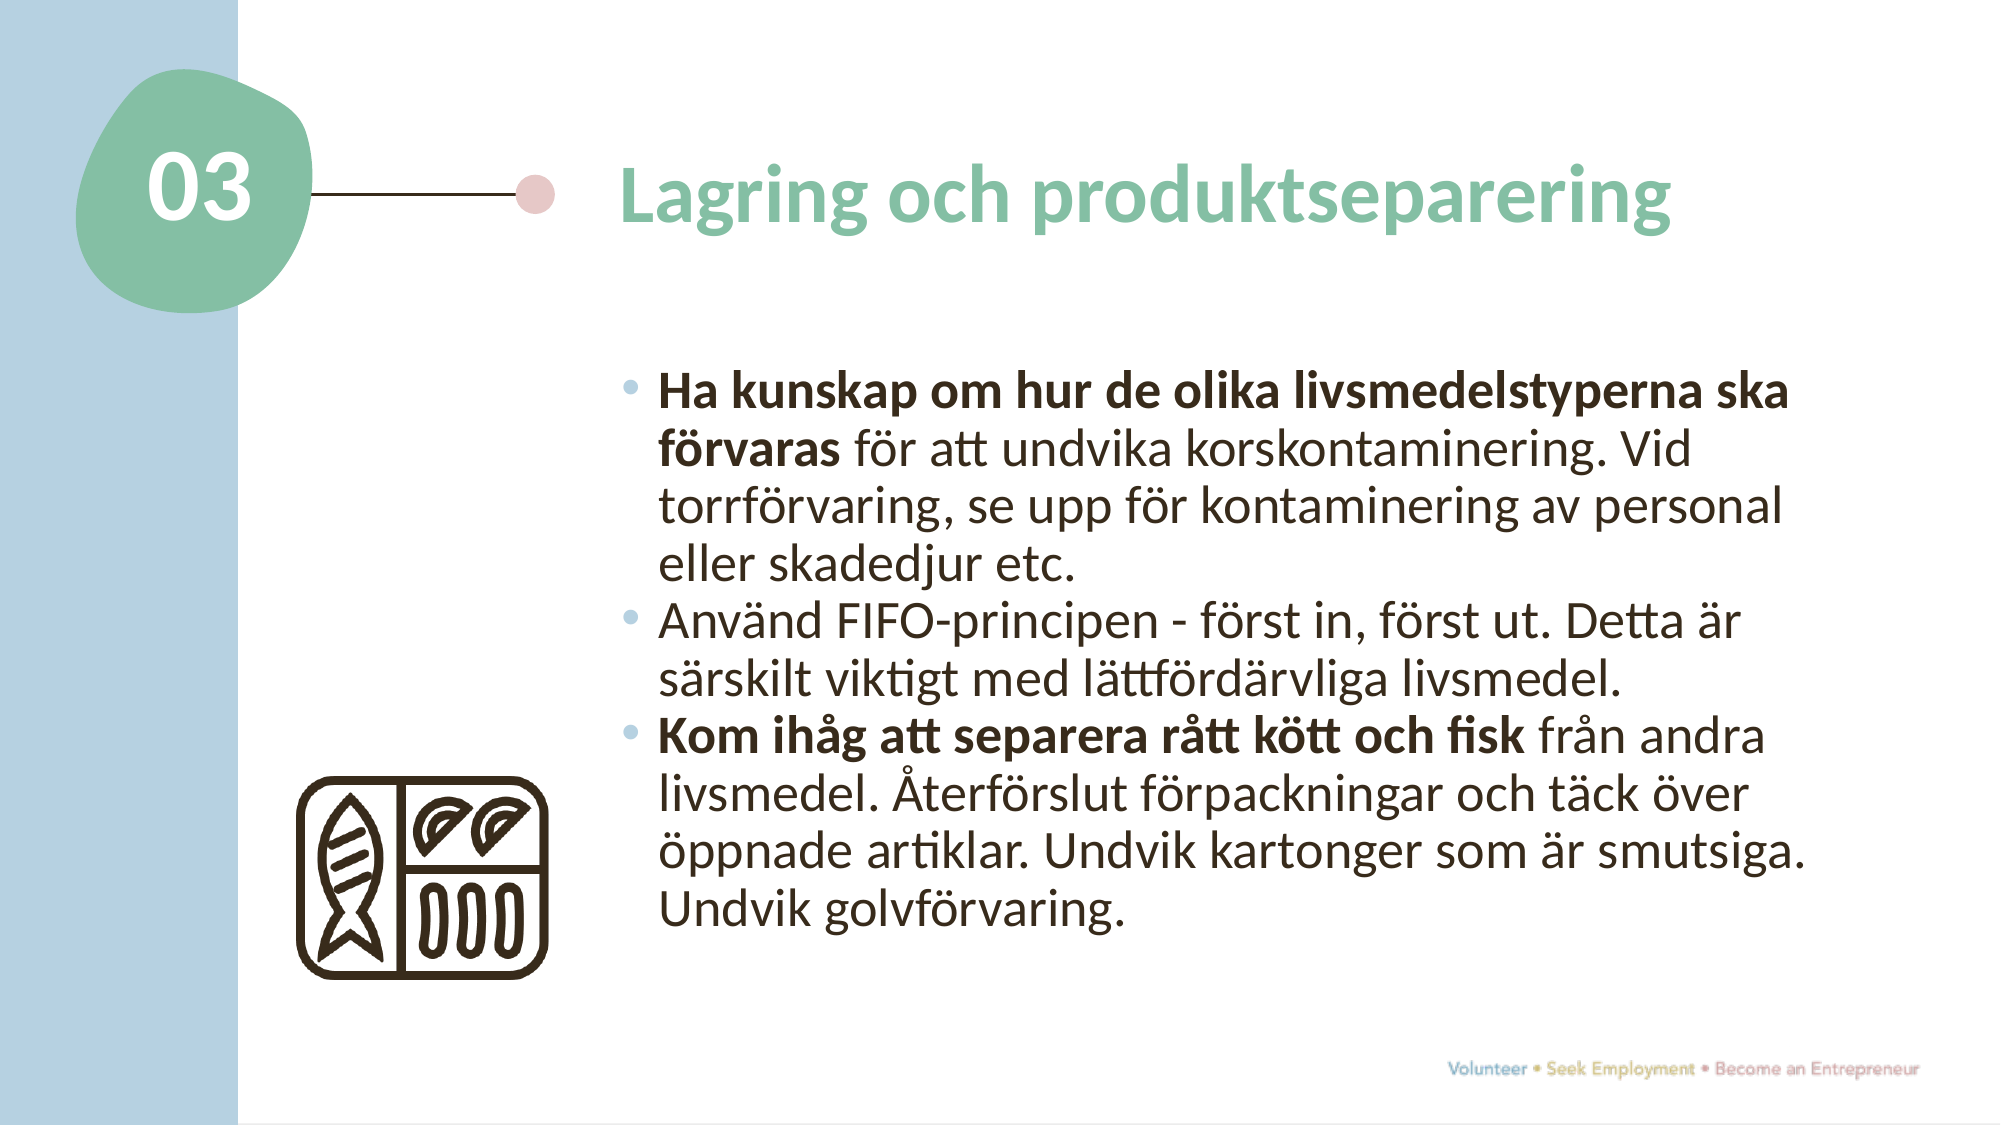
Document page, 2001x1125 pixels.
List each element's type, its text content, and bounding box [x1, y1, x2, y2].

picture [1418, 1046, 1971, 1103]
text_box Ha kunskap om hur de olika livsmedelstyperna ska förvaras för att undvika korskontaminering. Vid torrförvaring, se upp för kontaminering av personal eller skadedjur etc. Använd FIFO-principen - först in, först ut. Detta är särskilt viktigt med lättfördärvliga livsmedel. Kom ihåg att separera rått kött och fisk från andra livsmedel. Återförslut förpackningar och täck över öppnade artiklar. Undvik kartonger som är smutsiga. Undvik golvförvaring. [606, 354, 1908, 868]
text_box 03 [73, 123, 328, 264]
text_box [107, 69, 302, 123]
text_box [0, 0, 239, 1125]
text_box [87, 264, 287, 314]
text_box [514, 173, 556, 216]
picture [276, 728, 568, 1021]
text_box Lagring och produktseparering [604, 147, 1865, 255]
